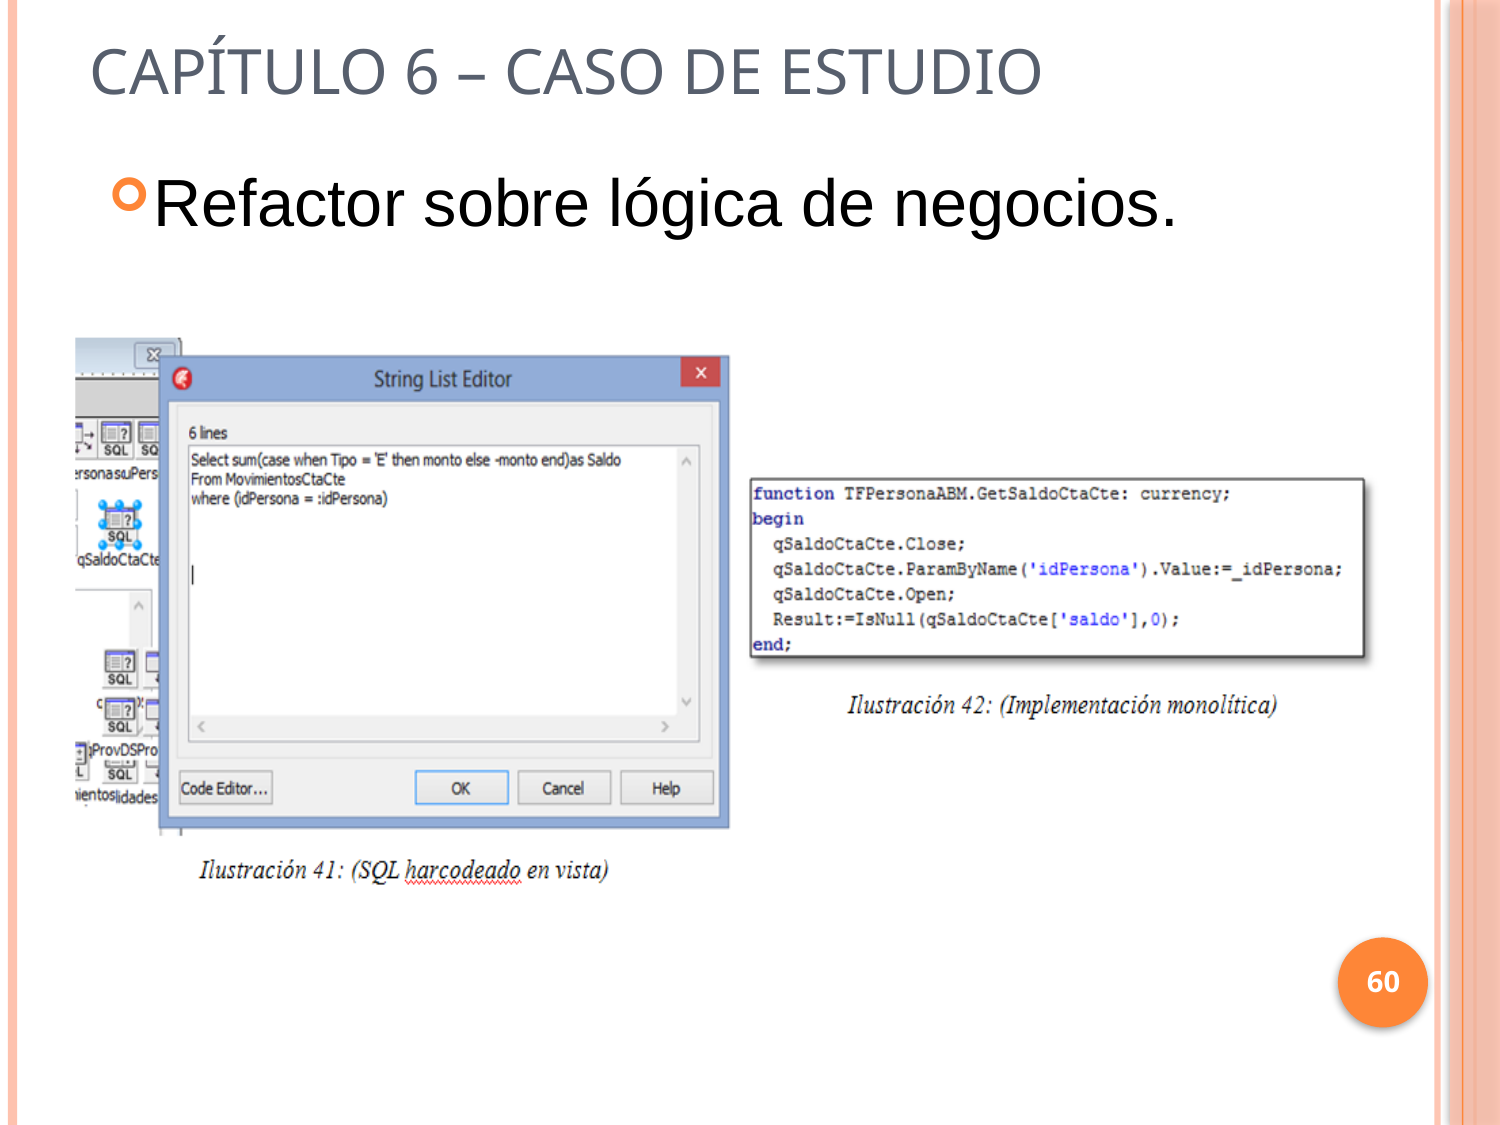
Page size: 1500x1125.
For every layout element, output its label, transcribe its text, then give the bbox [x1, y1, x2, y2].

title Capítulo 6 – caso de estudio [75, 7, 1300, 115]
slide_number 60 [1333, 940, 1434, 1027]
list Refactor sobre lógica de negocios. [93, 152, 1311, 270]
picture [69, 315, 1384, 922]
